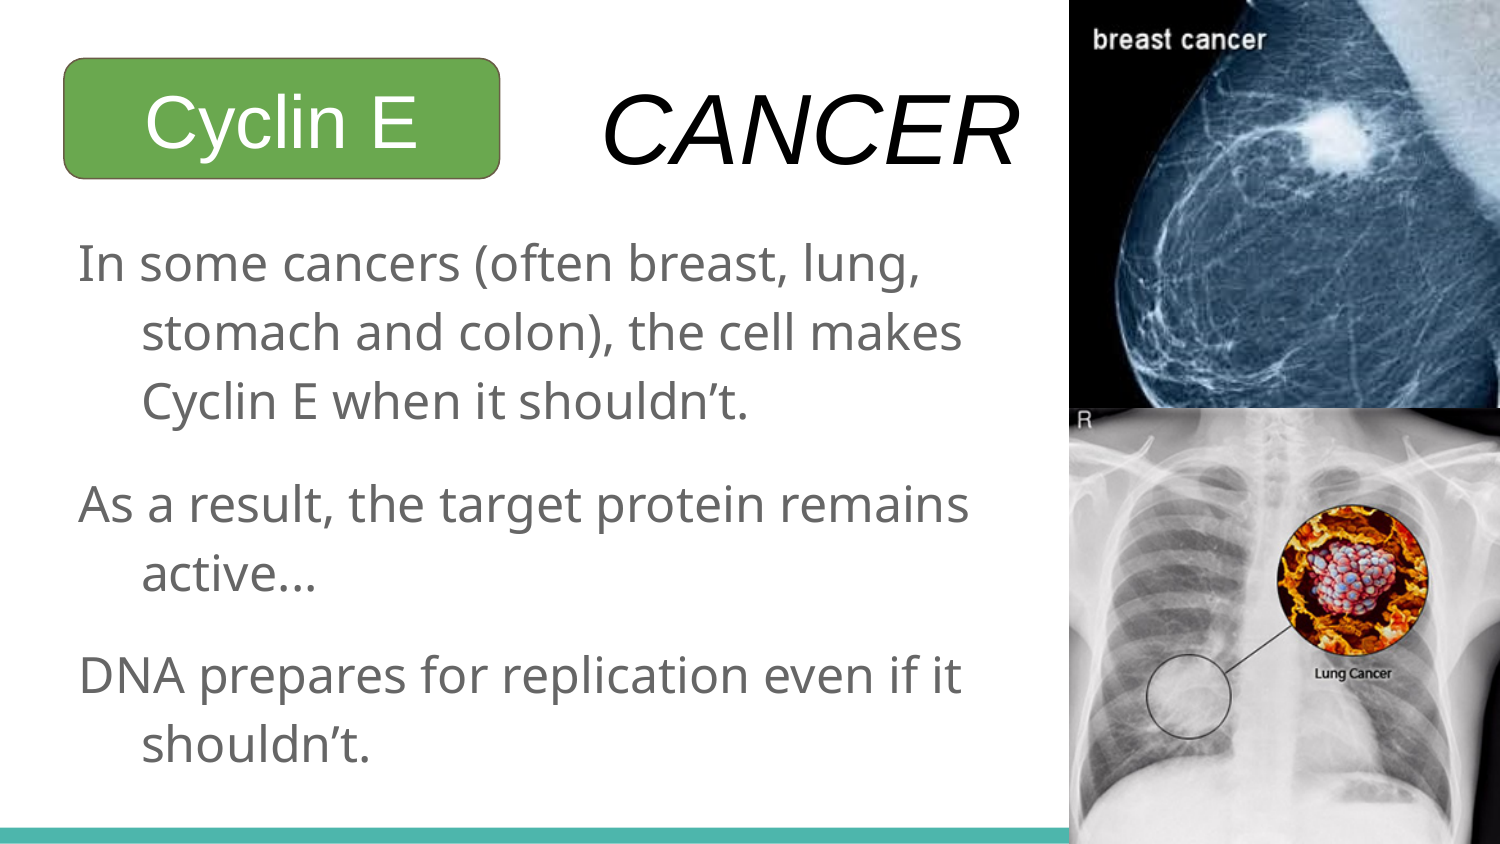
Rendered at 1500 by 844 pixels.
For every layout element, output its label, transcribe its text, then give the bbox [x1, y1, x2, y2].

picture [1068, 0, 1500, 844]
list In some cancers (often breast, lung, stomach and colon), the cell makes Cyclin E when it shouldn’t. As a result, the target protein remains active... DNA prepares for replication even if it shouldn’t. [51, 207, 1049, 750]
text_box Cyclin E [63, 58, 500, 179]
text_box CANCER [524, 49, 1063, 164]
